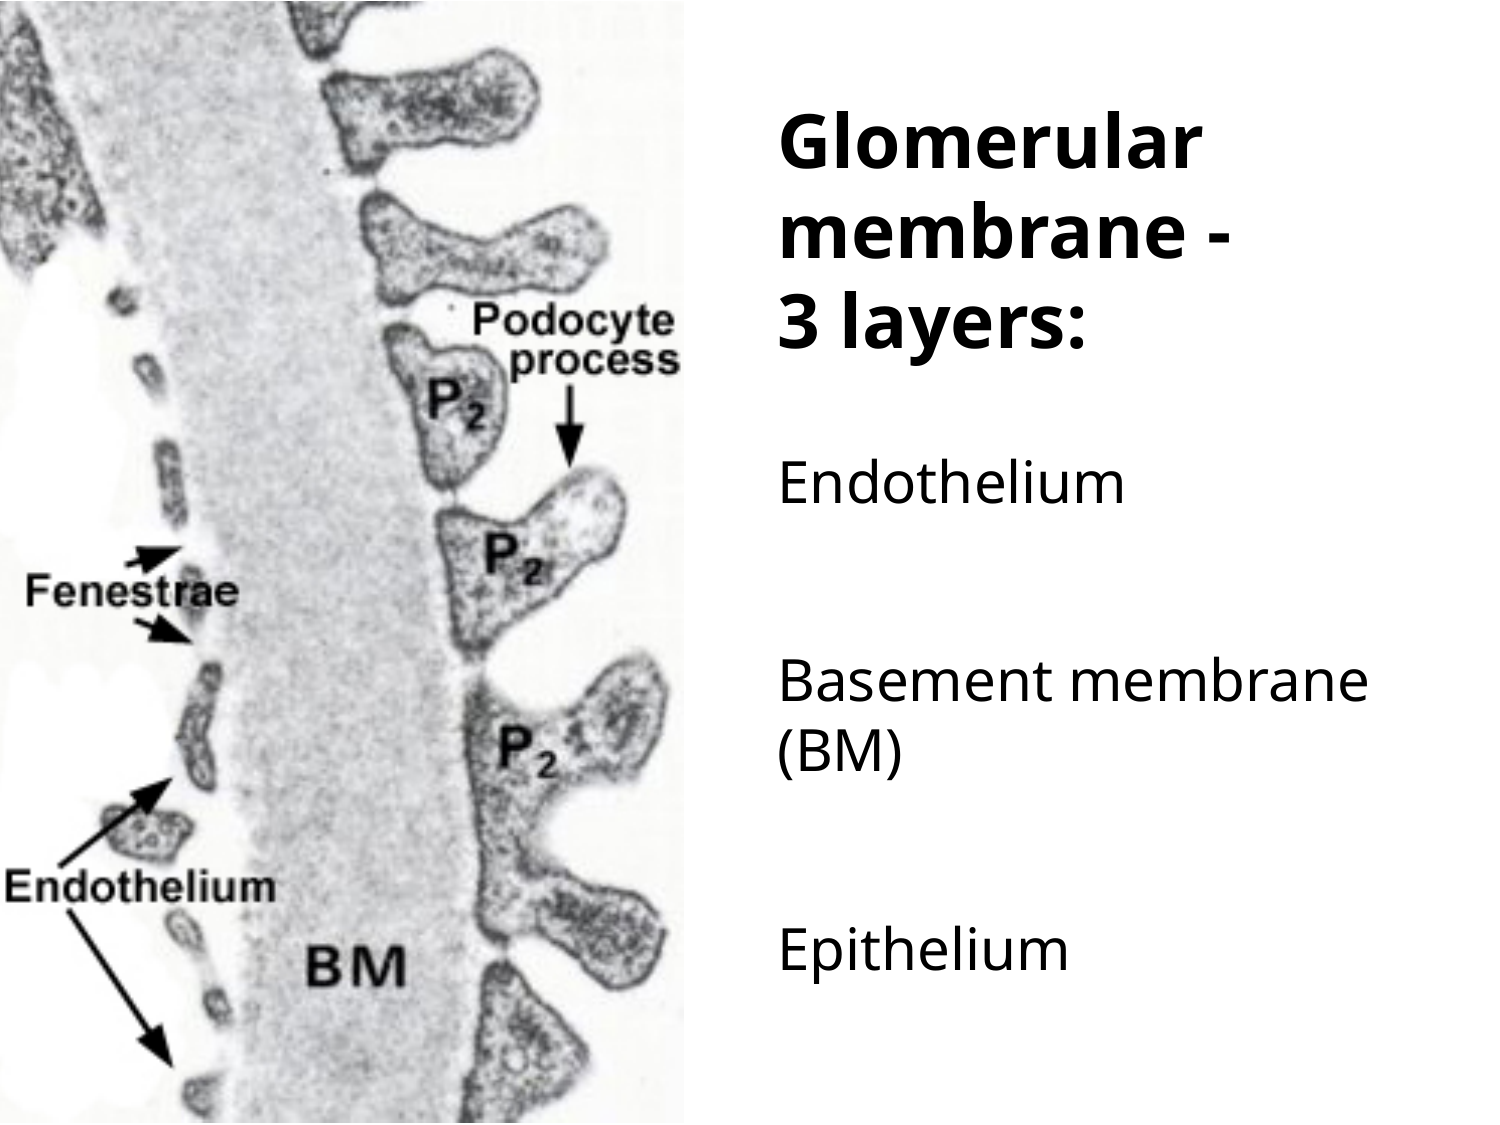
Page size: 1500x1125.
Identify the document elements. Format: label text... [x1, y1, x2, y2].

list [0, 1, 684, 1123]
title Glomerular membrane - 3 layers: [762, 51, 1255, 407]
list Endothelium Basement membrane (BM) Epithelium [762, 437, 1425, 1005]
